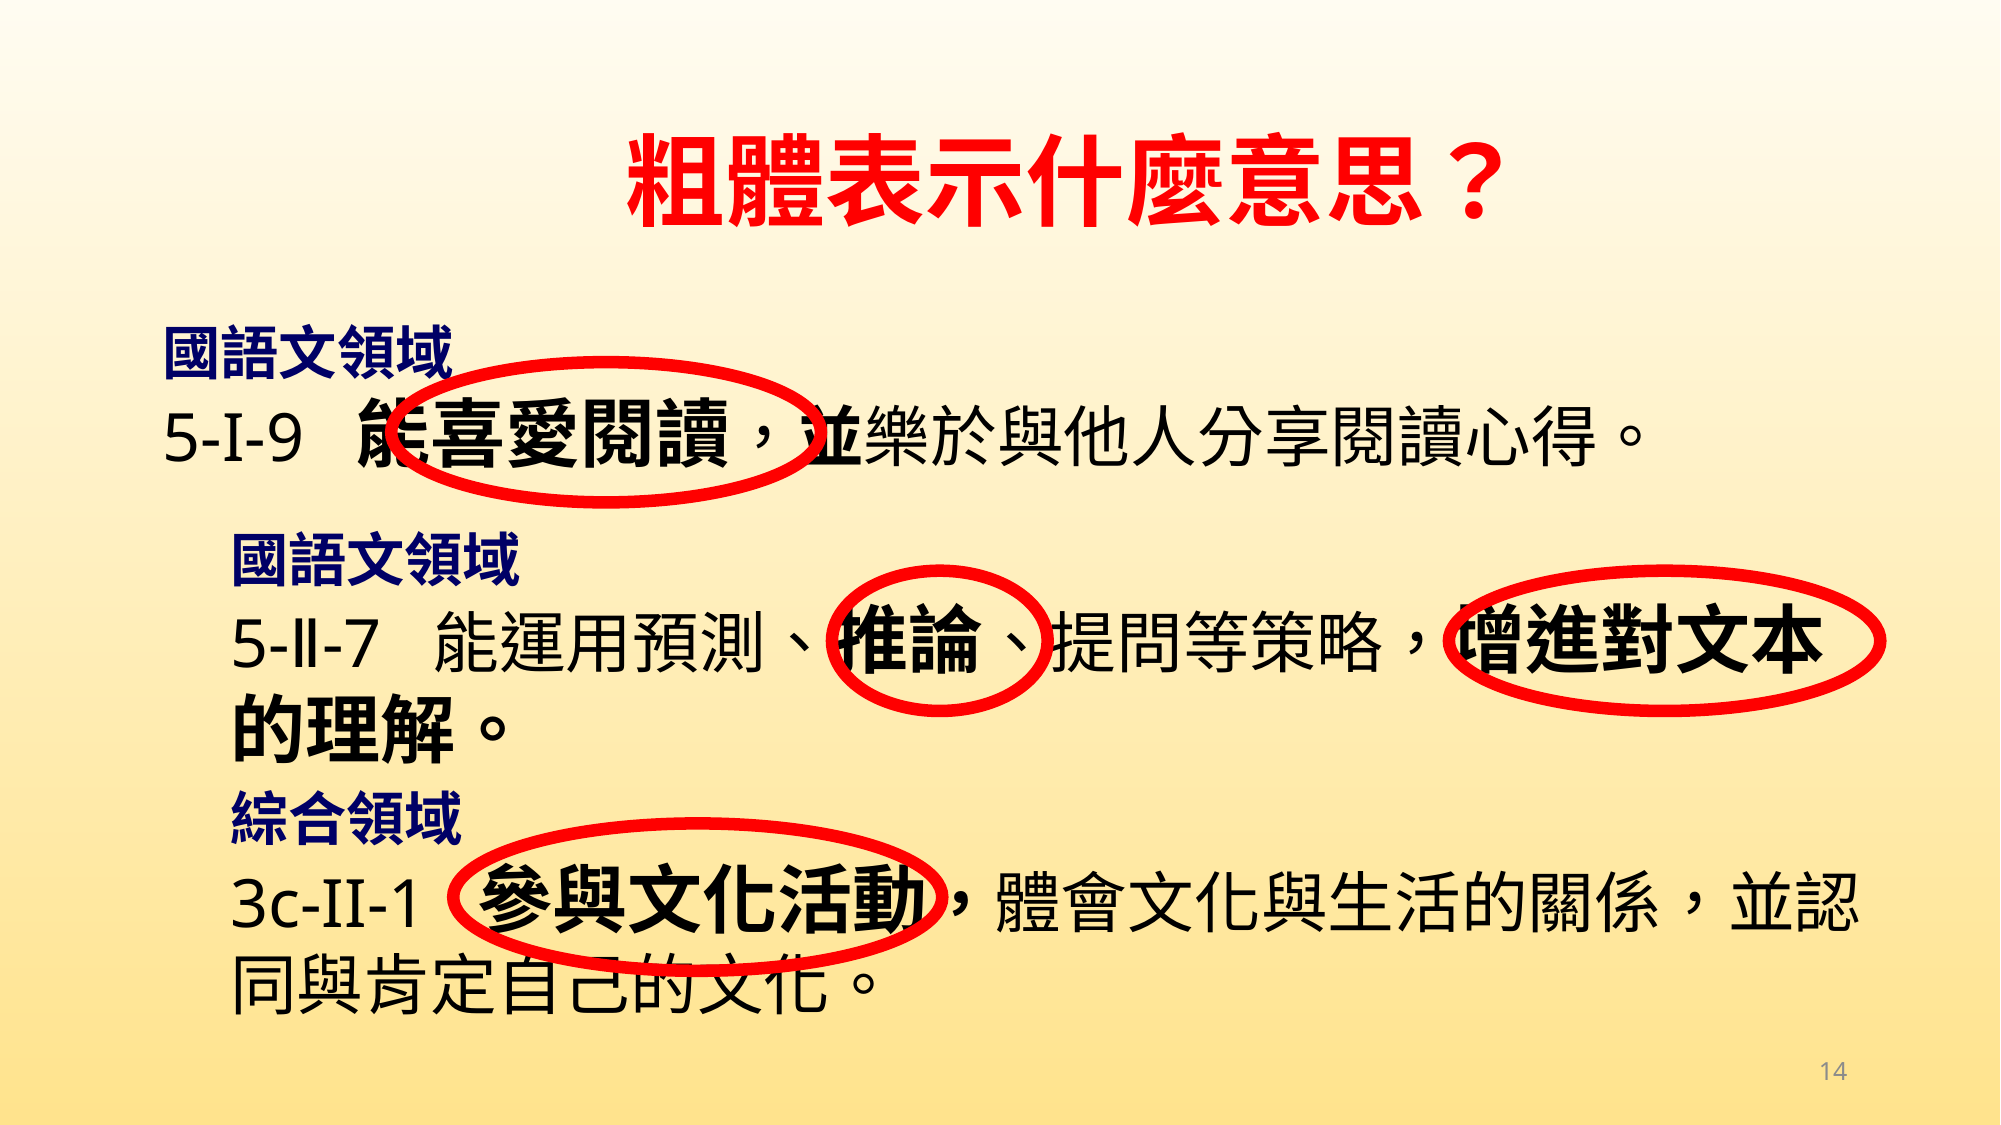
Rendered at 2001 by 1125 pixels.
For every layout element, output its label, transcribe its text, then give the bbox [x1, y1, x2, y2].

text_box [0, 0, 2000, 1125]
text_box 國語文領域 5-I-9 能喜愛閱讀，並樂於與他人分享閱讀心得。 [147, 308, 1828, 484]
text_box [452, 822, 944, 972]
text_box [390, 361, 823, 504]
text_box 國語文領域 5-Ⅱ-7 能運用預測、推論、提問等策略，增進對文本的理解。 [215, 515, 1881, 775]
text_box 綜合領域 3c-II-1 參與文化活動，體會文化與生活的關係，並認同與肯定自己的文化。 [215, 775, 1881, 1125]
text_box [830, 569, 1049, 712]
text_box [1447, 569, 1882, 712]
text_box 粗體表示什麼意思？ [610, 110, 1541, 246]
